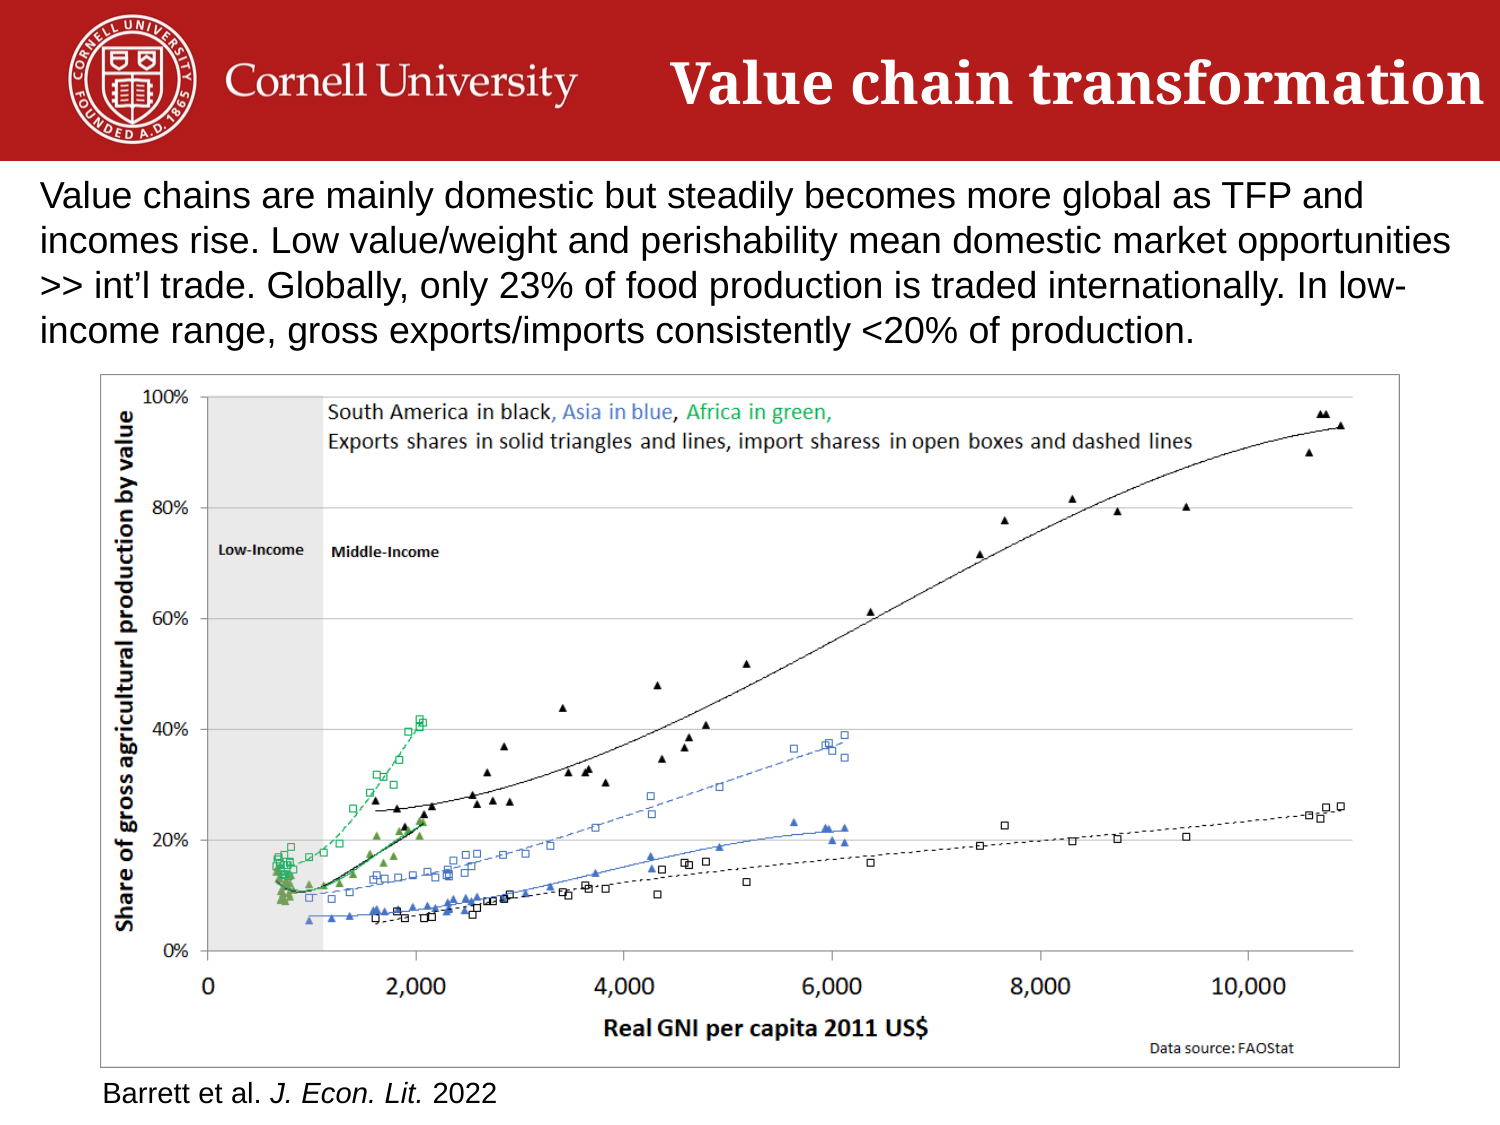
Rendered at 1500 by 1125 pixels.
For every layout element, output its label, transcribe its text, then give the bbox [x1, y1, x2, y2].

text_box Barrett et al. J. Econ. Lit. 2022 [87, 1067, 750, 1117]
text_box Value chains are mainly domestic but steadily becomes more global as TFP and incomes rise. Low value/weight and perishability mean domestic market opportunities >> int’l trade. Globally, only 23% of food production is traded internationally. In low-income range, gross exports/imports consistently <20% of production. [24, 169, 1475, 358]
picture [0, 0, 1500, 162]
picture [99, 374, 1401, 1068]
